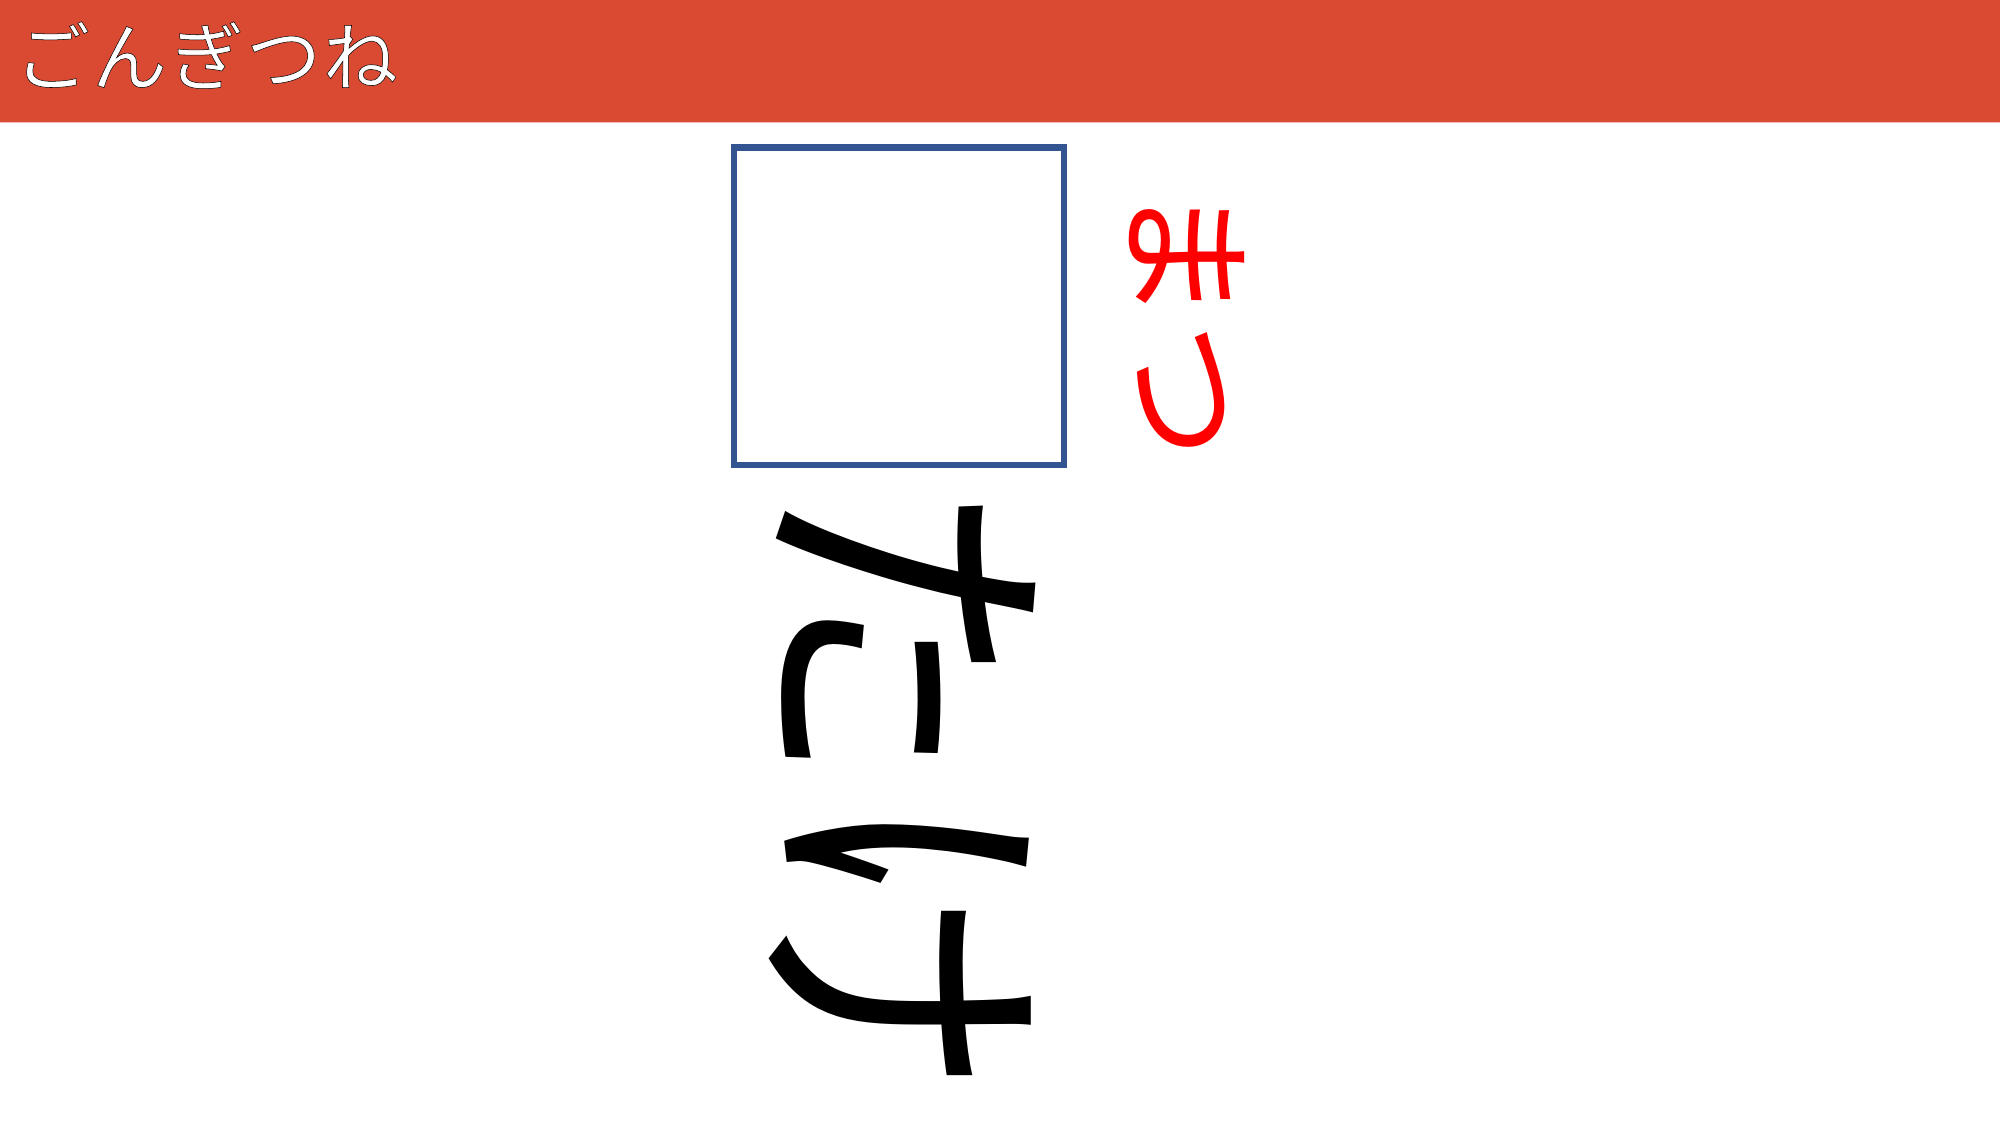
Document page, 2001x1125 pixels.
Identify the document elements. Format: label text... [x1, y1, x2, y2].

text_box [733, 146, 1065, 466]
slide_number 9 [1712, 0, 2000, 123]
text_box まつ [1083, 170, 1281, 463]
title ごんぎつね [0, 0, 1712, 123]
text_box 松たけ [698, 147, 1108, 1125]
